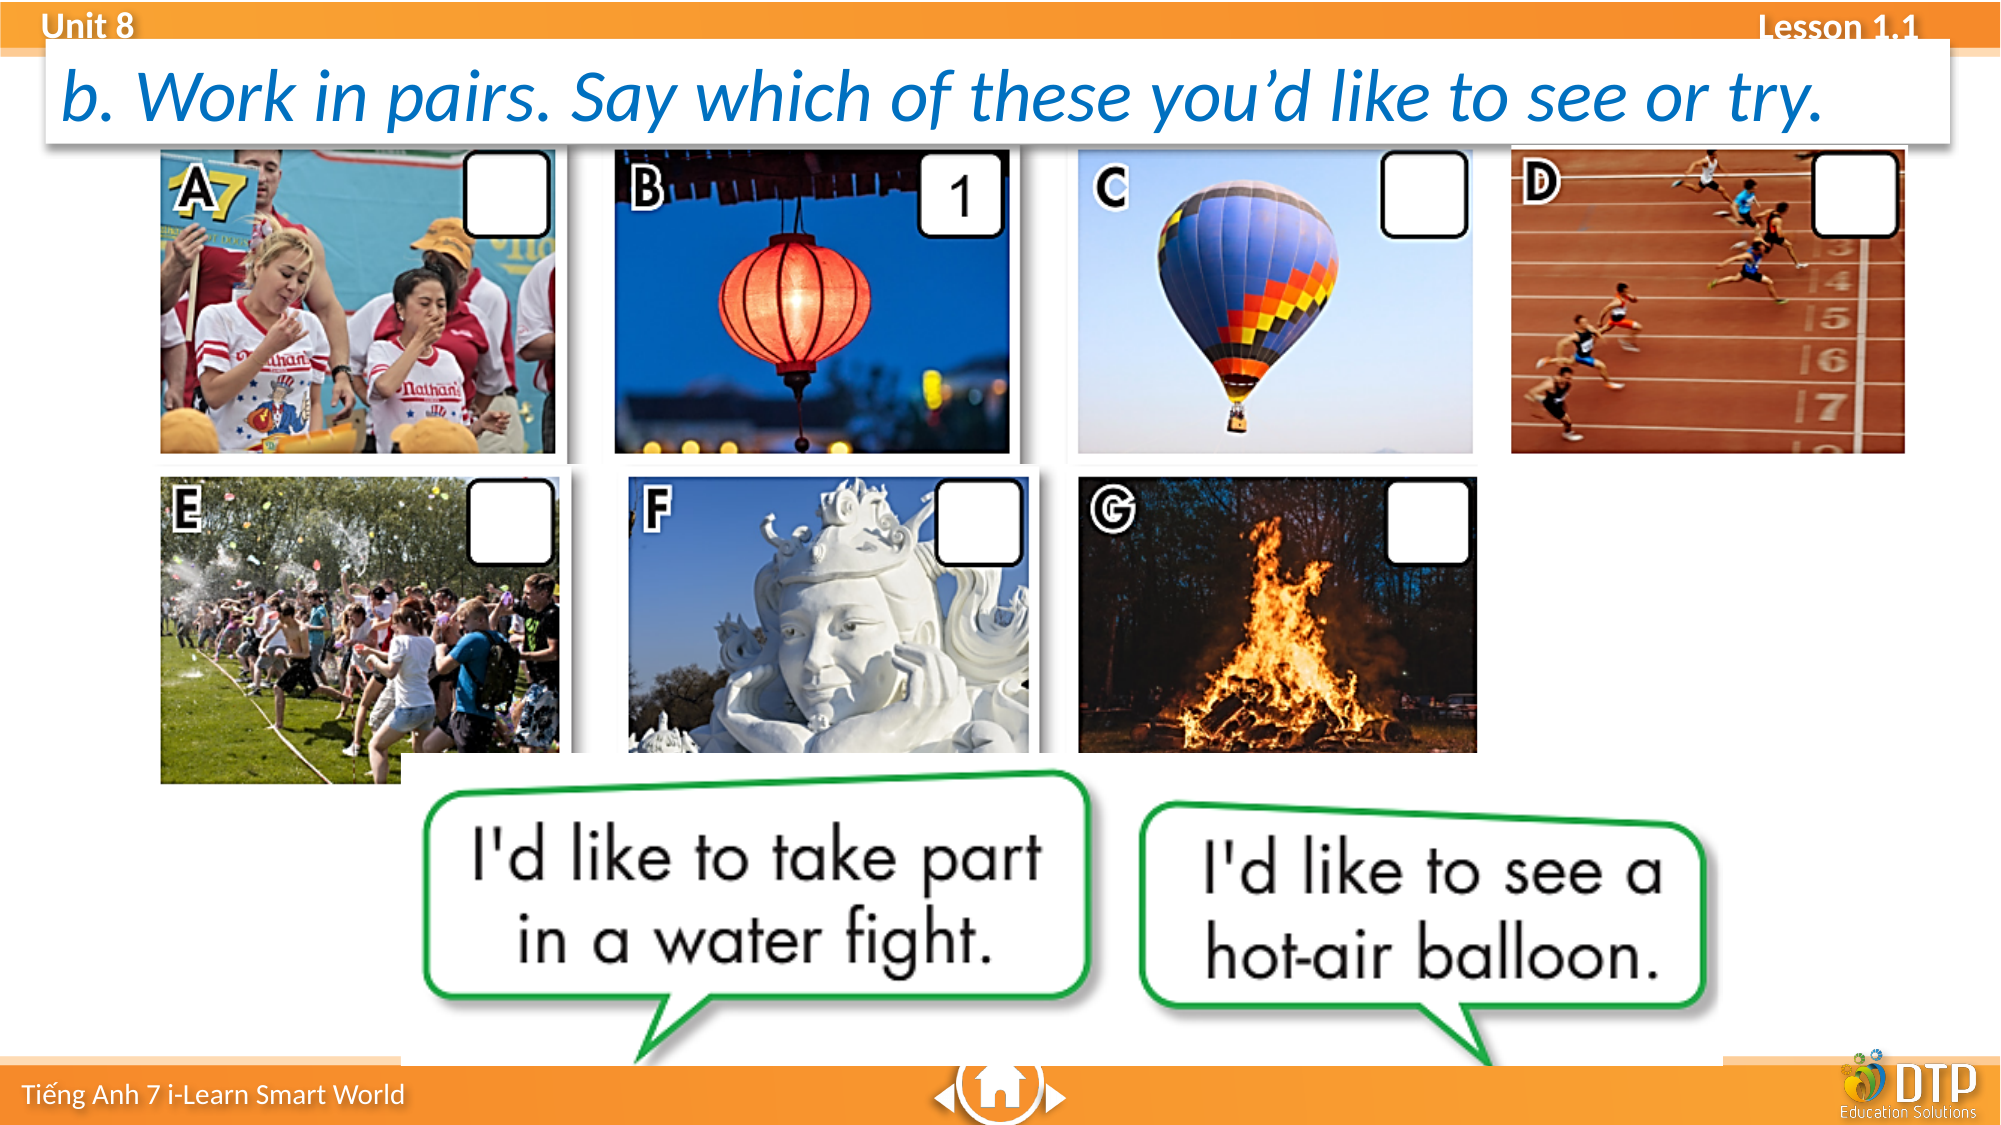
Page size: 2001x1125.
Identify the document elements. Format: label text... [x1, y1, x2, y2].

picture [0, 2, 2001, 1125]
text_box b. Work in pairs. Say which of these you’d like to see or try. [45, 38, 1950, 144]
